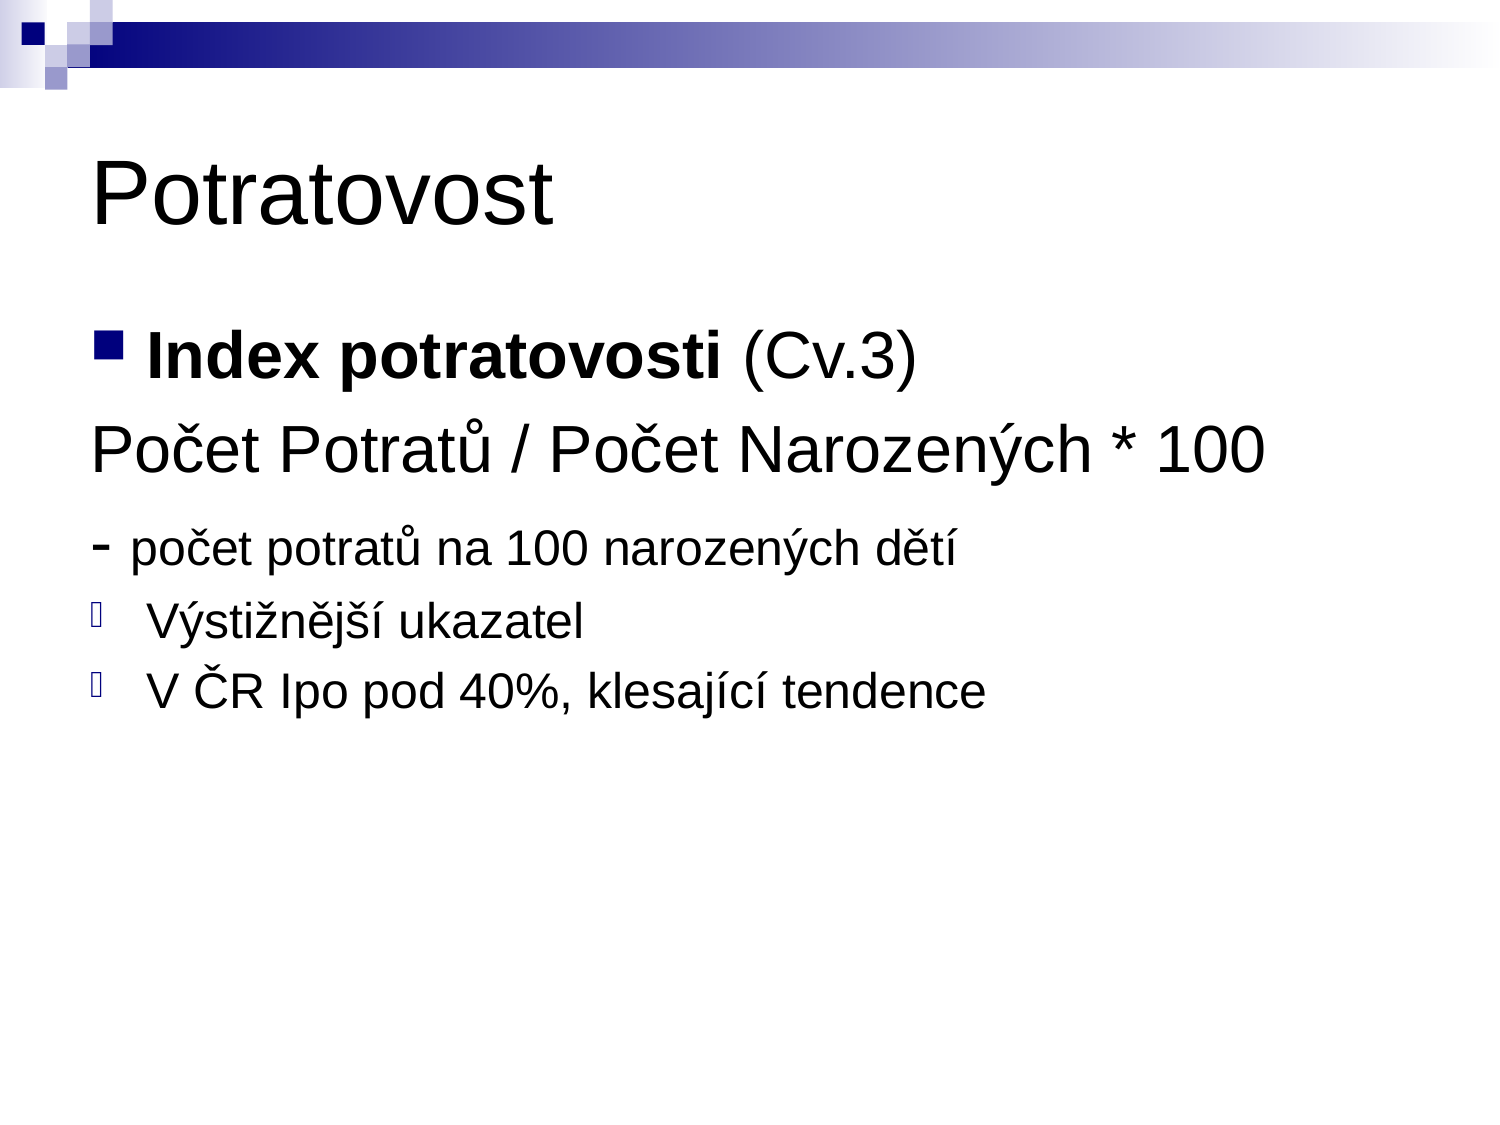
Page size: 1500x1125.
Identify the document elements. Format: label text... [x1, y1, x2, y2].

list Index potratovosti (Cv.3) Počet Potratů / Počet Narozených * 100 - počet potratů na 100 narozených dětí Výstižnější ukazatel V ČR Ipo pod 40%, klesající tendence [74, 304, 1426, 963]
title Potratovost [74, 74, 1426, 301]
